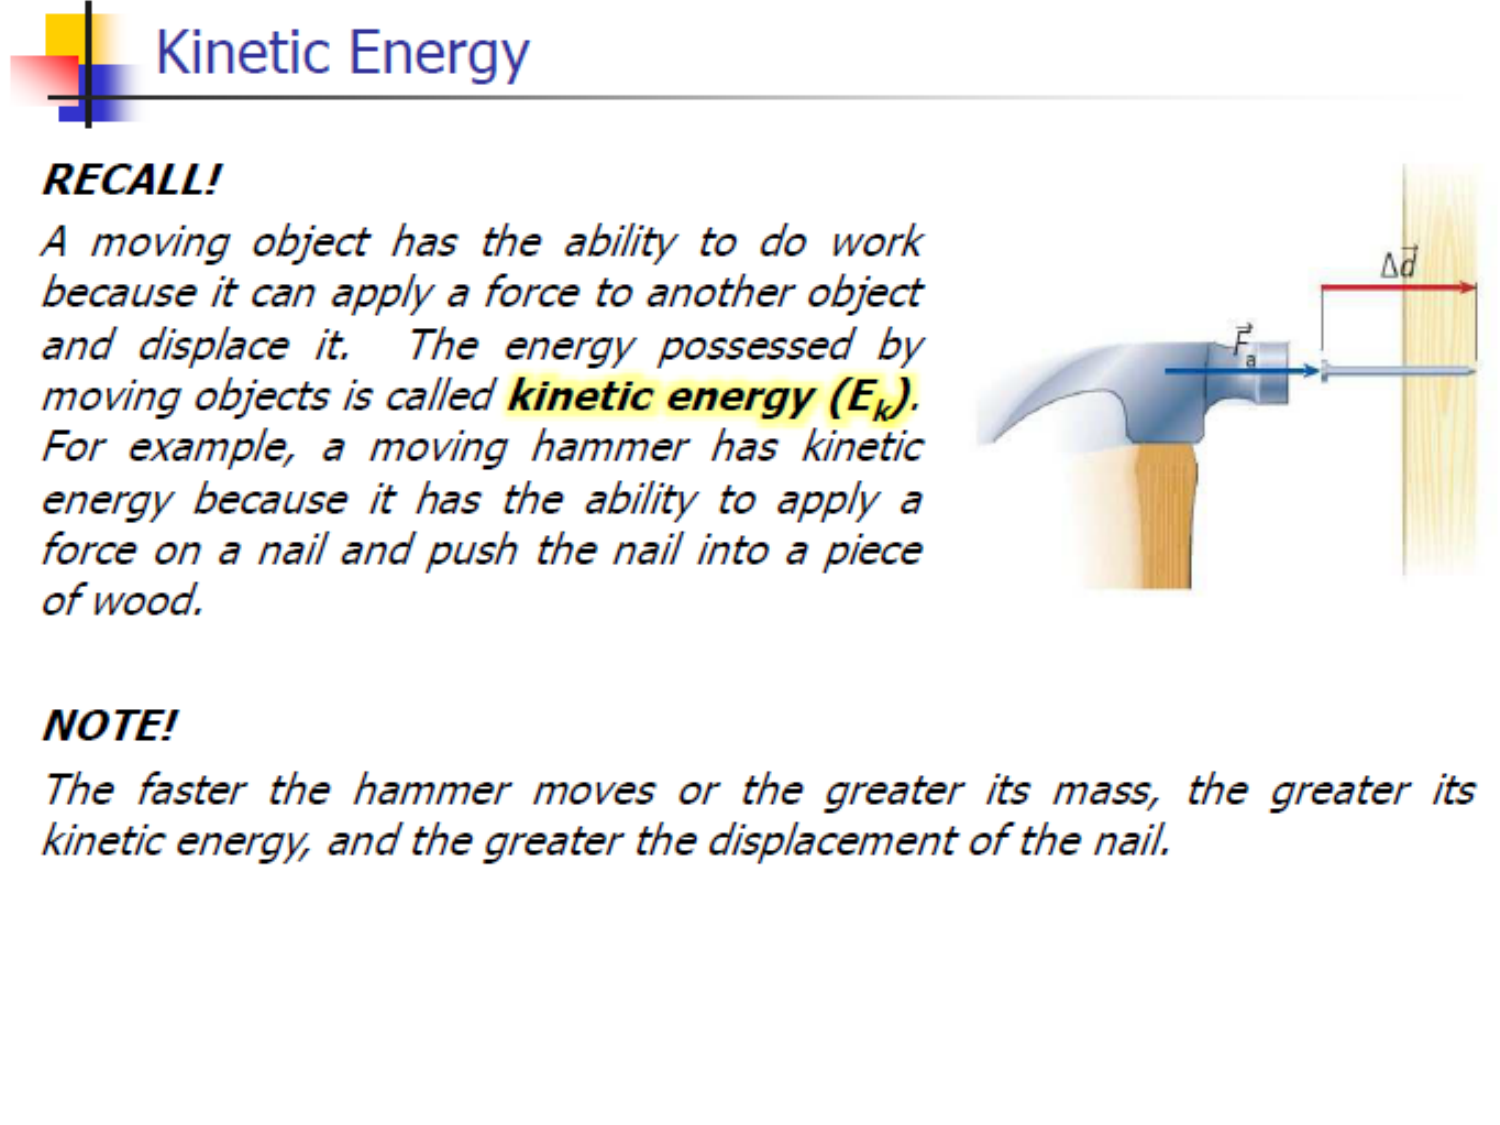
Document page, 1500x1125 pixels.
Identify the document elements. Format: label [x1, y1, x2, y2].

picture [0, 0, 1500, 905]
